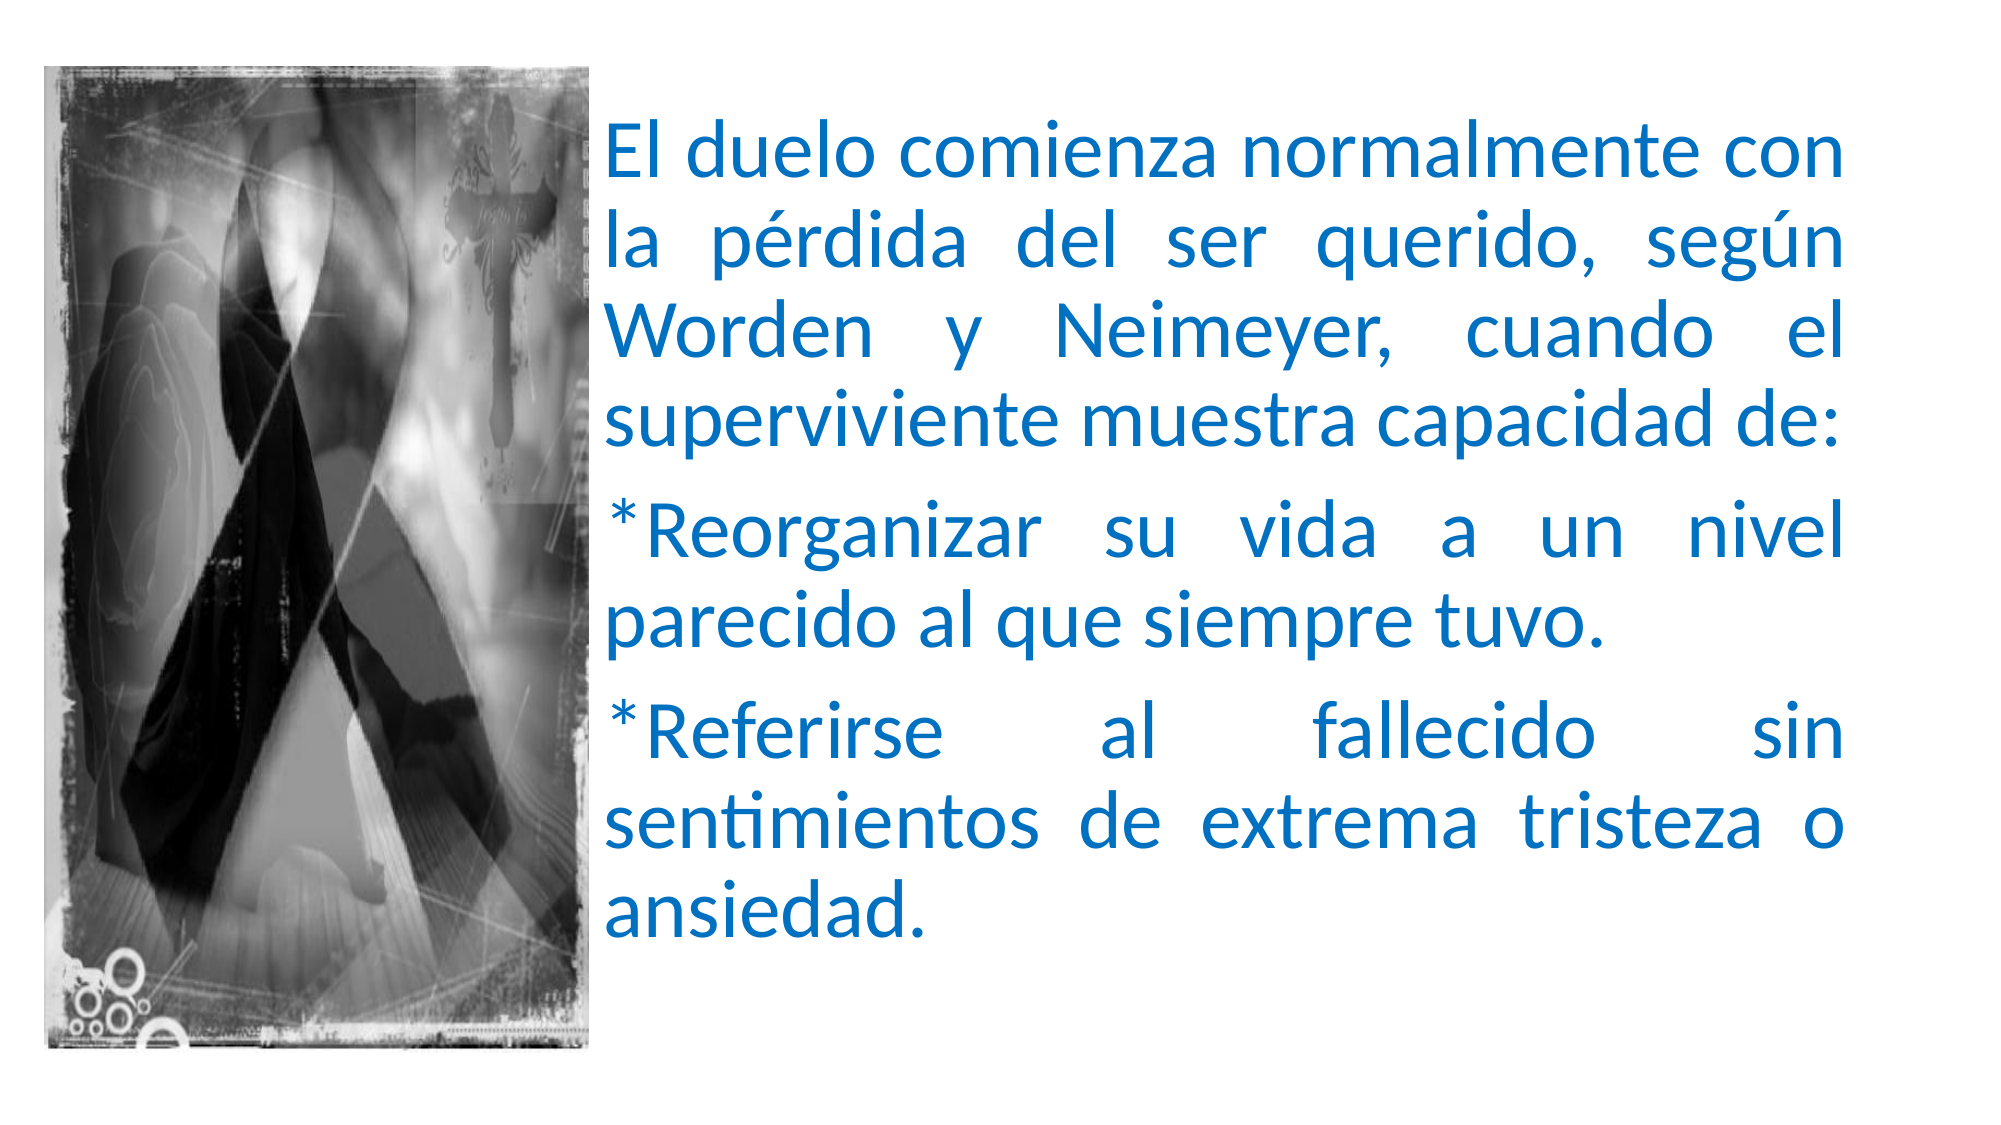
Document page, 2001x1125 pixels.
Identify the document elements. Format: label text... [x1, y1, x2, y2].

list El duelo comienza normalmente con la pérdida del ser querido, según Worden y Neimeyer, cuando el superviviente muestra capacidad de: *Reorganizar su vida a un nivel parecido al que siempre tuvo. *Referirse al fallecido sin sentimientos de extrema tristeza o ansiedad. [589, 97, 1863, 1014]
picture [44, 66, 589, 1053]
